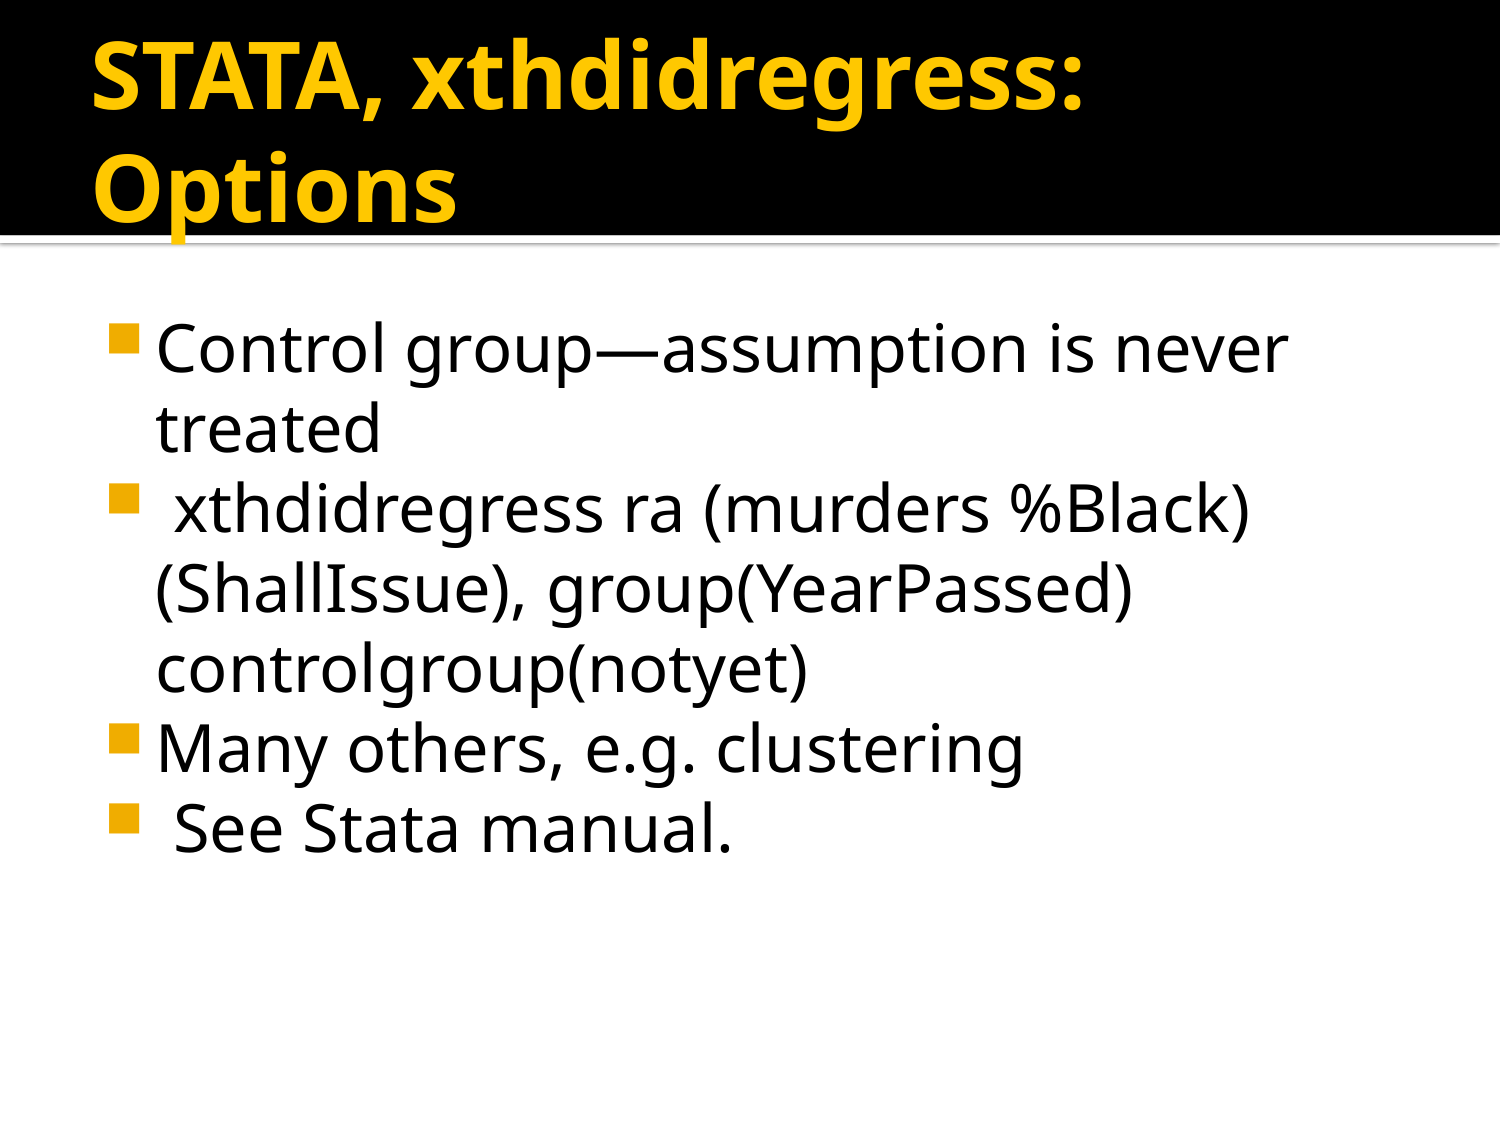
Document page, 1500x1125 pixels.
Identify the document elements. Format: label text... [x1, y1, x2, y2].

list Control group—assumption is never treated xthdidregress ra (murders %Black) (ShallIssue), group(YearPassed) controlgroup(notyet) Many others, e.g. clustering See Stata manual. [75, 291, 1425, 1050]
title STATA, xthdidregress: Options [75, 25, 1425, 231]
